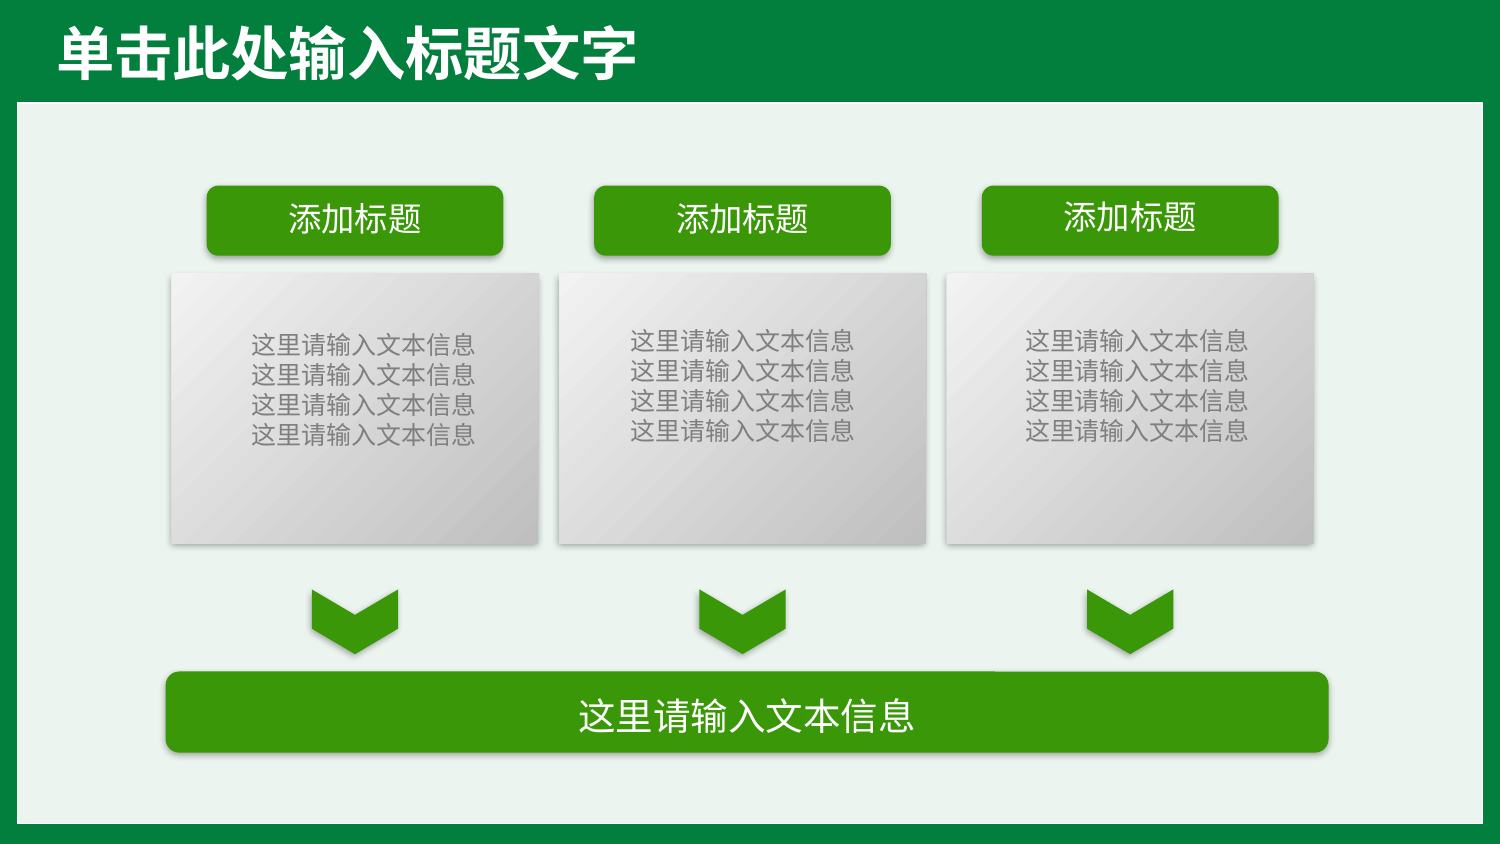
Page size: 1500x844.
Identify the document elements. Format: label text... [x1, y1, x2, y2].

text_box [946, 273, 1314, 544]
text_box [164, 670, 1330, 754]
text_box [981, 185, 1279, 256]
text_box [136, 155, 1351, 578]
text_box [206, 185, 504, 256]
text_box [1086, 588, 1175, 655]
text_box 添加标题 [610, 190, 875, 246]
text_box 这里请输入文本信息 这里请输入文本信息 这里请输入文本信息 这里请输入文本信息 [1010, 317, 1341, 453]
text_box [594, 185, 891, 256]
text_box [558, 273, 927, 544]
text_box 这里请输入文本信息 这里请输入文本信息 这里请输入文本信息 这里请输入文本信息 [236, 322, 564, 458]
text_box 添加标题 [223, 190, 487, 246]
text_box [311, 588, 399, 655]
text_box 这里请输入文本信息 这里请输入文本信息 这里请输入文本信息 这里请输入文本信息 [615, 317, 960, 453]
text_box [171, 273, 539, 544]
text_box 添加标题 [998, 189, 1262, 244]
text_box 这里请输入文本信息 [260, 685, 1234, 746]
text_box [698, 588, 787, 655]
